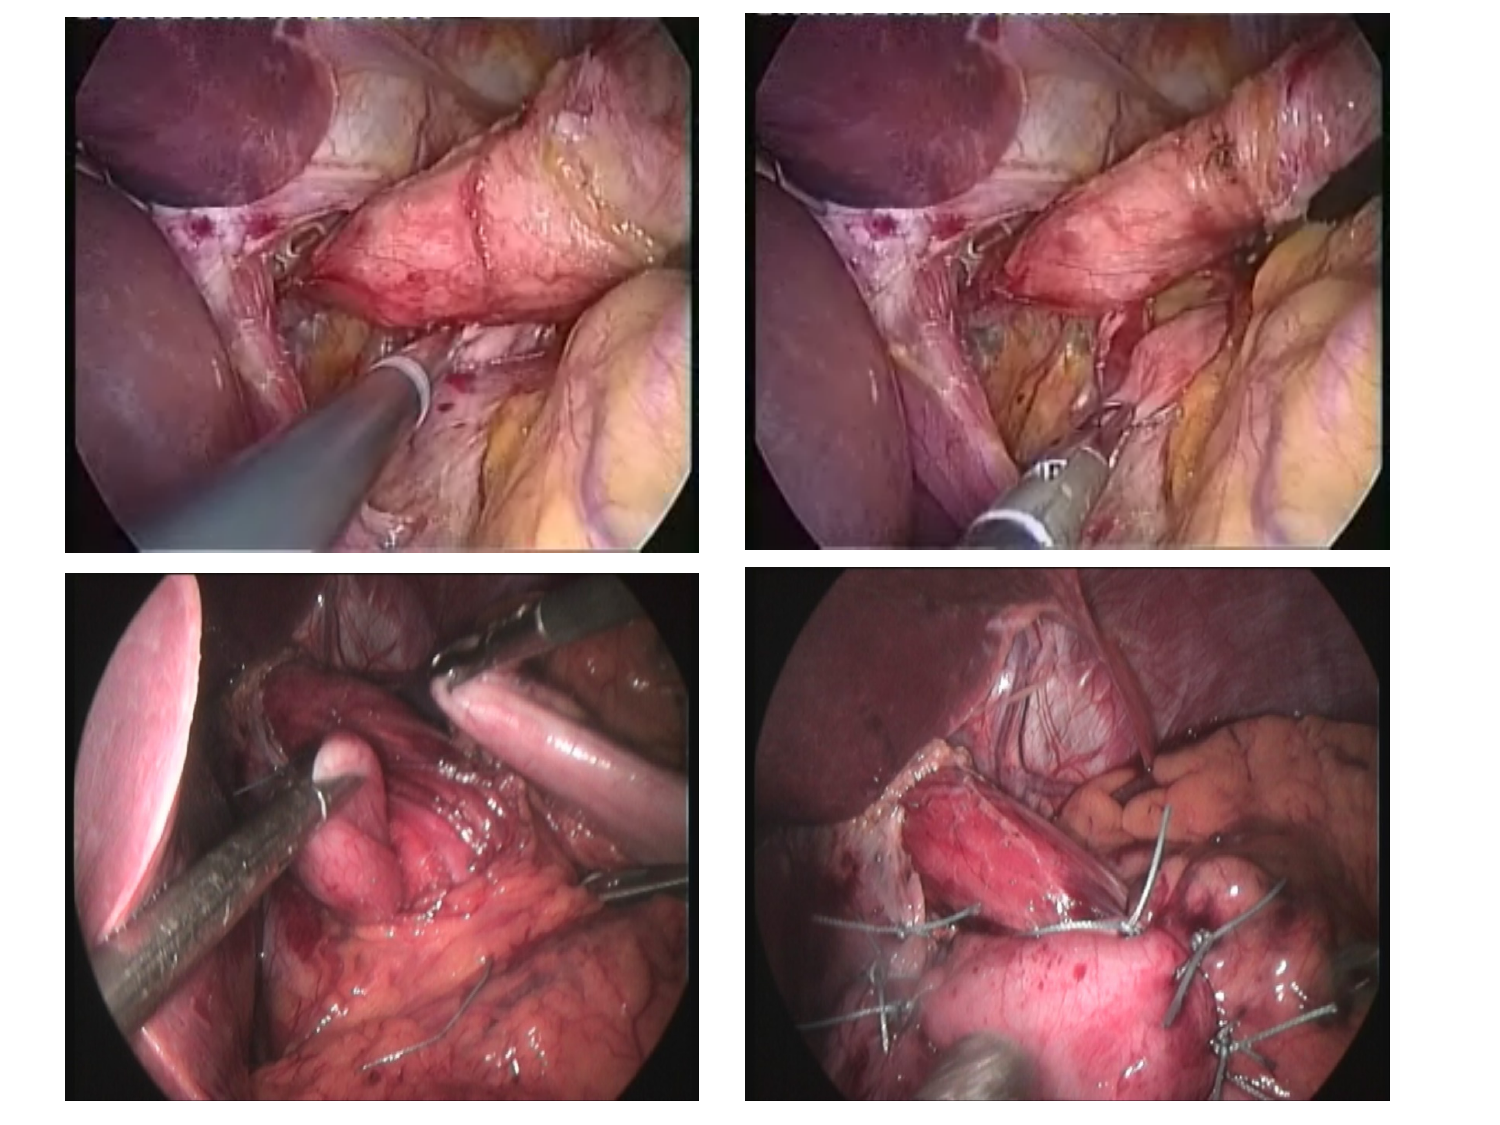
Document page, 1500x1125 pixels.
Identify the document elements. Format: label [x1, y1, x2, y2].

picture [65, 573, 700, 1101]
picture [65, 17, 700, 553]
picture [745, 567, 1390, 1101]
picture [745, 13, 1390, 550]
